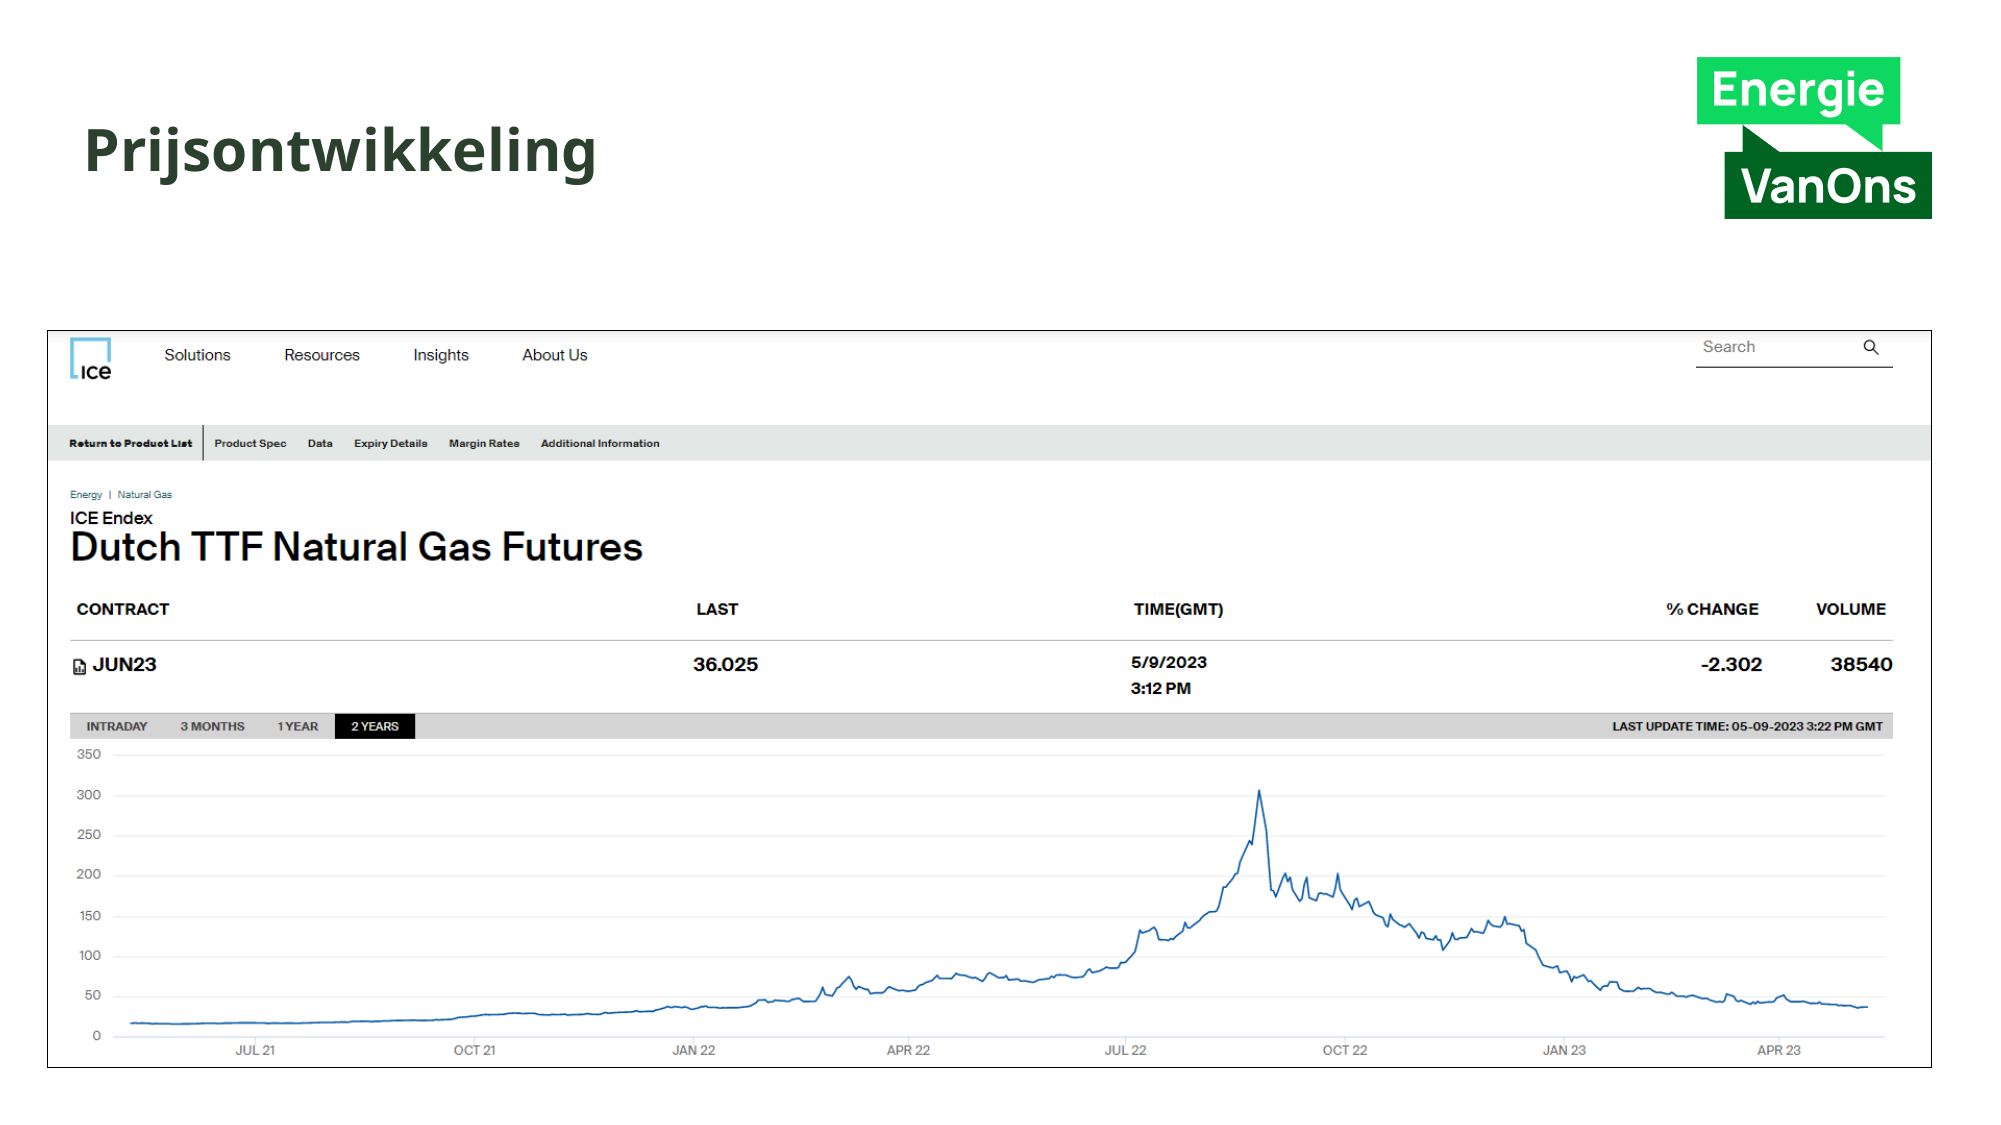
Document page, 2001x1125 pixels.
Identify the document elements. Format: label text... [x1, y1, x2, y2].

picture [46, 329, 1933, 1068]
picture [1697, 57, 1933, 219]
title Prijsontwikkeling [67, 96, 1694, 224]
